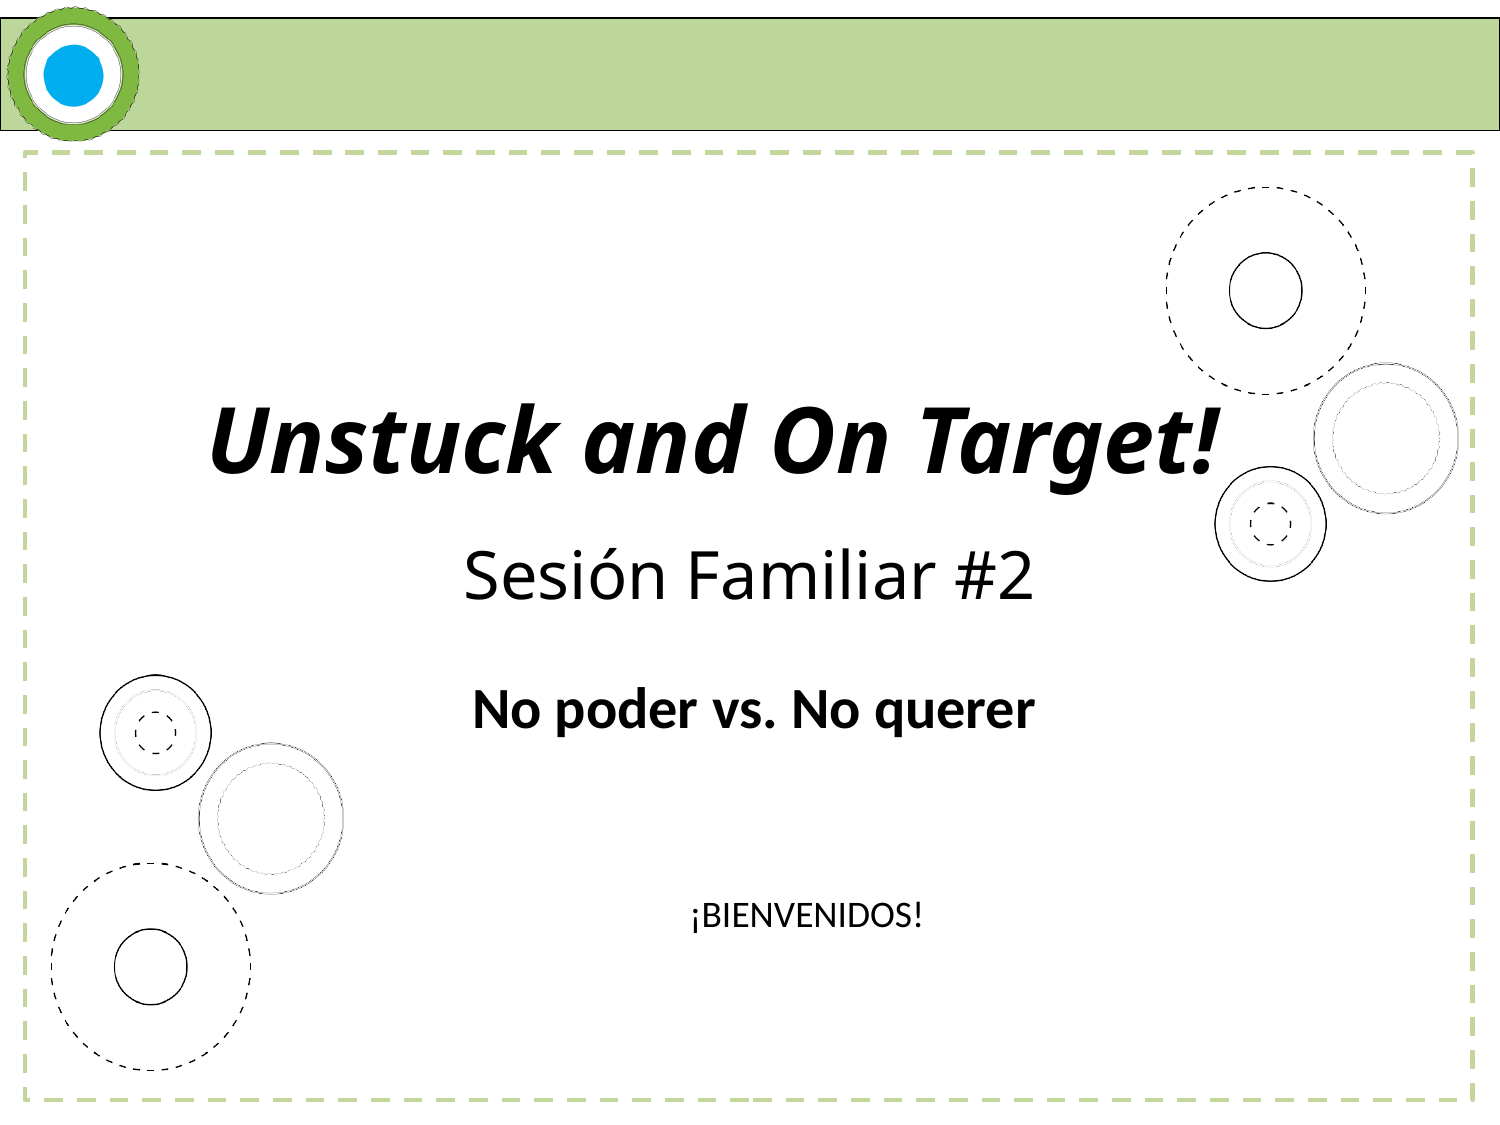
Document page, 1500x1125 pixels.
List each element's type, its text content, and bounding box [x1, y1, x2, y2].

text_box [144, 18, 1500, 131]
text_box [50, 674, 344, 1071]
picture [5, 6, 140, 142]
text_box [23, 150, 1475, 1102]
text_box ¡BIENVENIDOS! [431, 882, 1183, 942]
text_box No poder vs. No querer [192, 662, 1306, 863]
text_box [1164, 186, 1459, 583]
